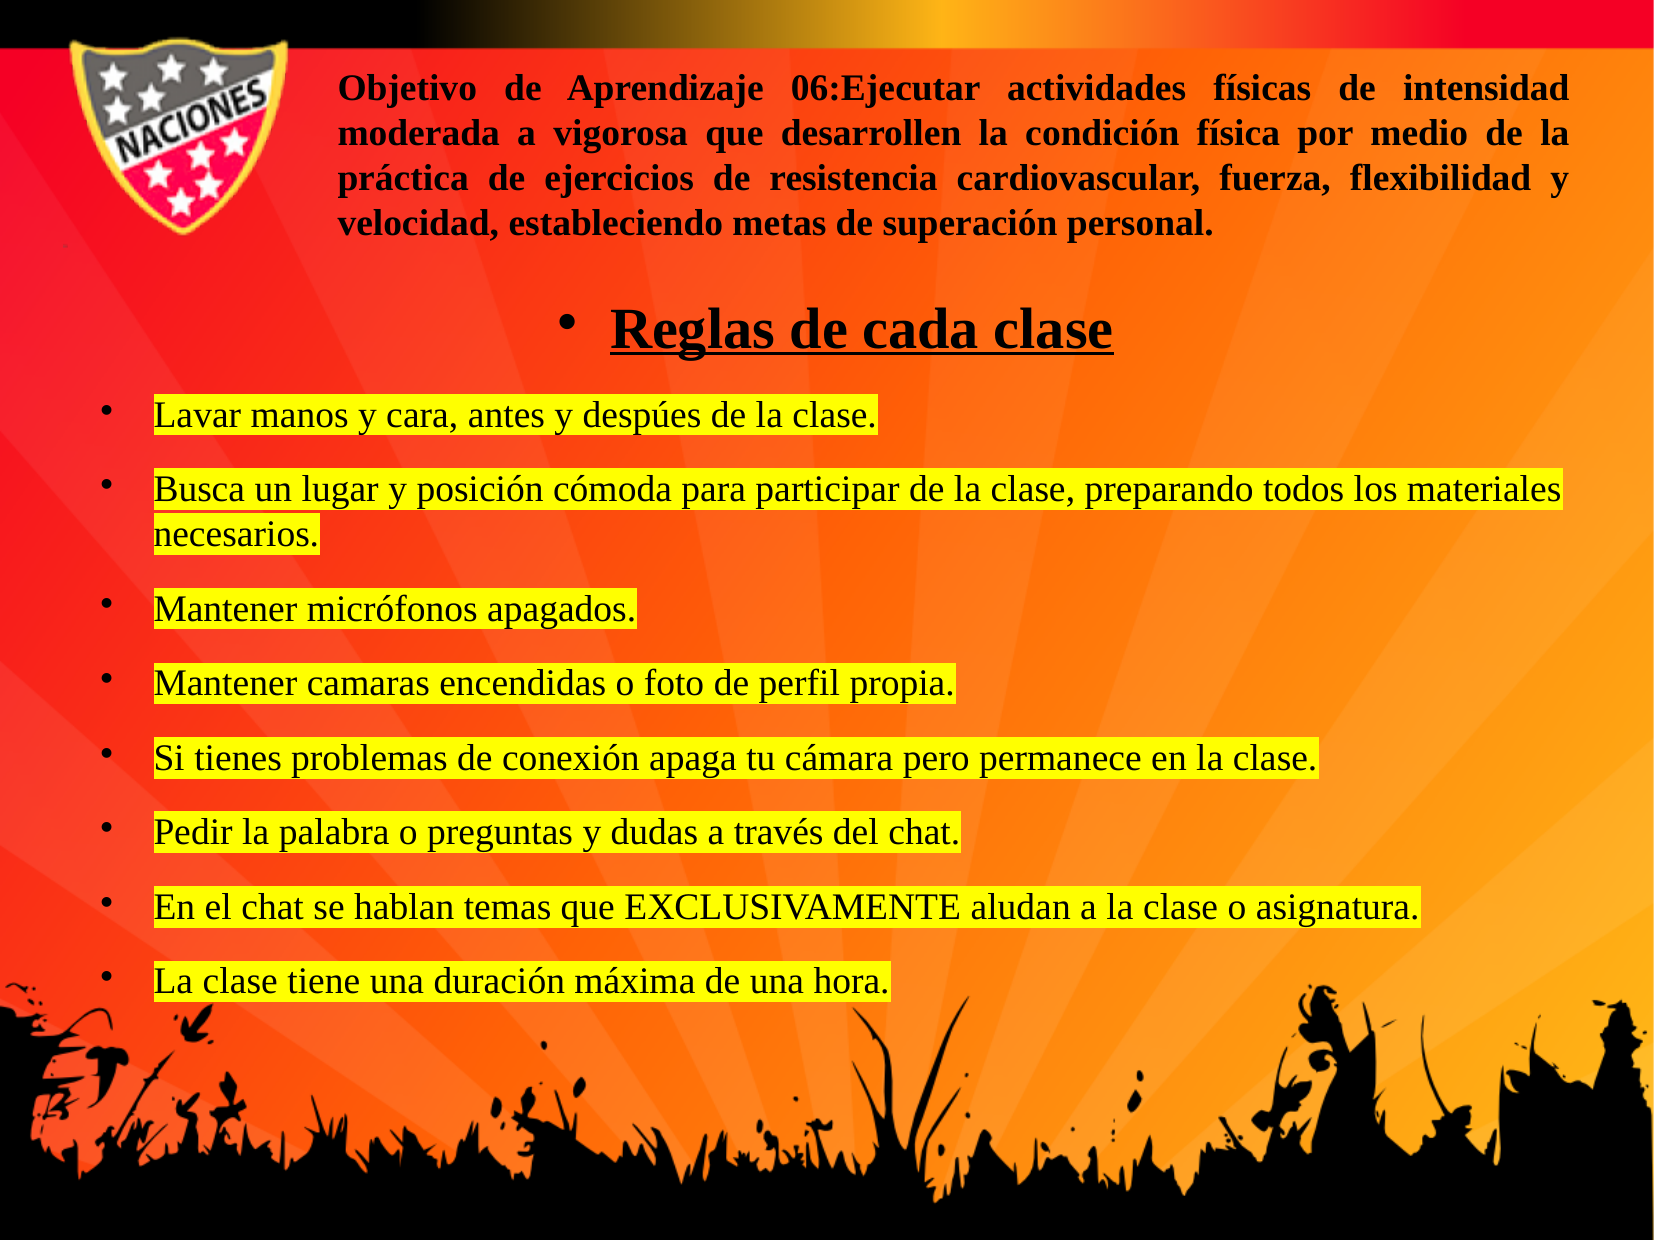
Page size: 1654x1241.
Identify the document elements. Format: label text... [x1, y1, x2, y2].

picture [0, 0, 1654, 1240]
text_box Objetivo de Aprendizaje 06:Ejecutar actividades físicas de intensidad moderada a vigorosa que desarrollen la condición física por medio de la práctica de ejercicios de resistencia cardiovascular, fuerza, flexibilidad y velocidad, estableciendo metas de superación personal. [337, 49, 1571, 257]
text_box Reglas de cada clase Lavar manos y cara, antes y despúes de la clase. Busca un lugar y posición cómoda para participar de la clase, preparando todos los materiales necesarios. Mantener micrófonos apagados. Mantener camaras encendidas o foto de perfil propia. Si tienes problemas de conexión apaga tu cámara pero permanece en la clase. Pedir la palabra o preguntas y dudas a través del chat. En el chat se hablan temas que EXCLUSIVAMENTE aludan a la clase o asignatura. La clase tiene una duración máxima de una hora. [82, 290, 1571, 1241]
